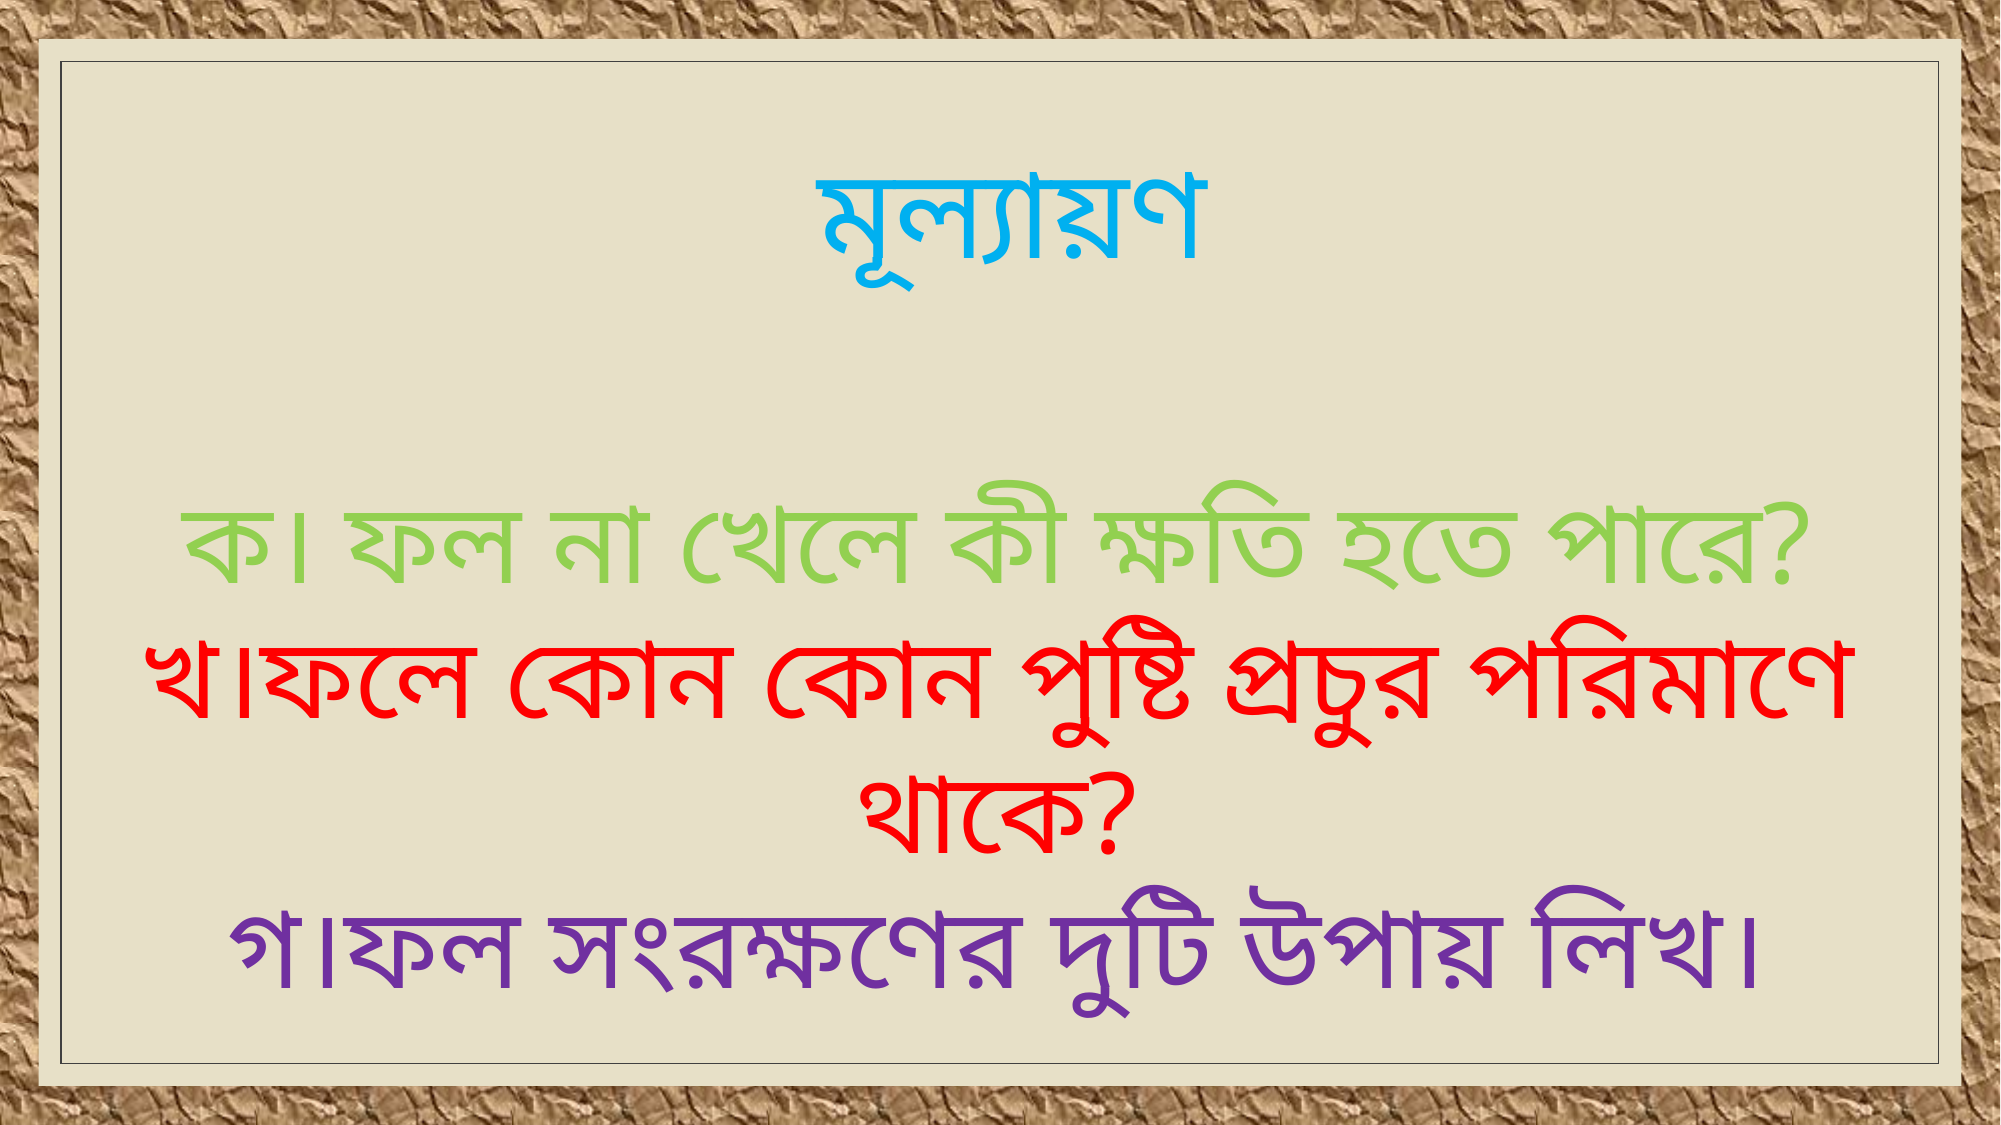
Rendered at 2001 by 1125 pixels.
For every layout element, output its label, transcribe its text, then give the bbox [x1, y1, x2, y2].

picture [0, 0, 2001, 1125]
text_box মূল্যায়ণ [658, 126, 1399, 292]
text_box ক। ফল না খেলে কী ক্ষতি হতে পারে? খ।ফলে কোন কোন পুষ্টি প্রচুর পরিমাণে থাকে? গ।ফল সংরক্ষণের দুটি উপায় লিখ। [67, 328, 1927, 1125]
